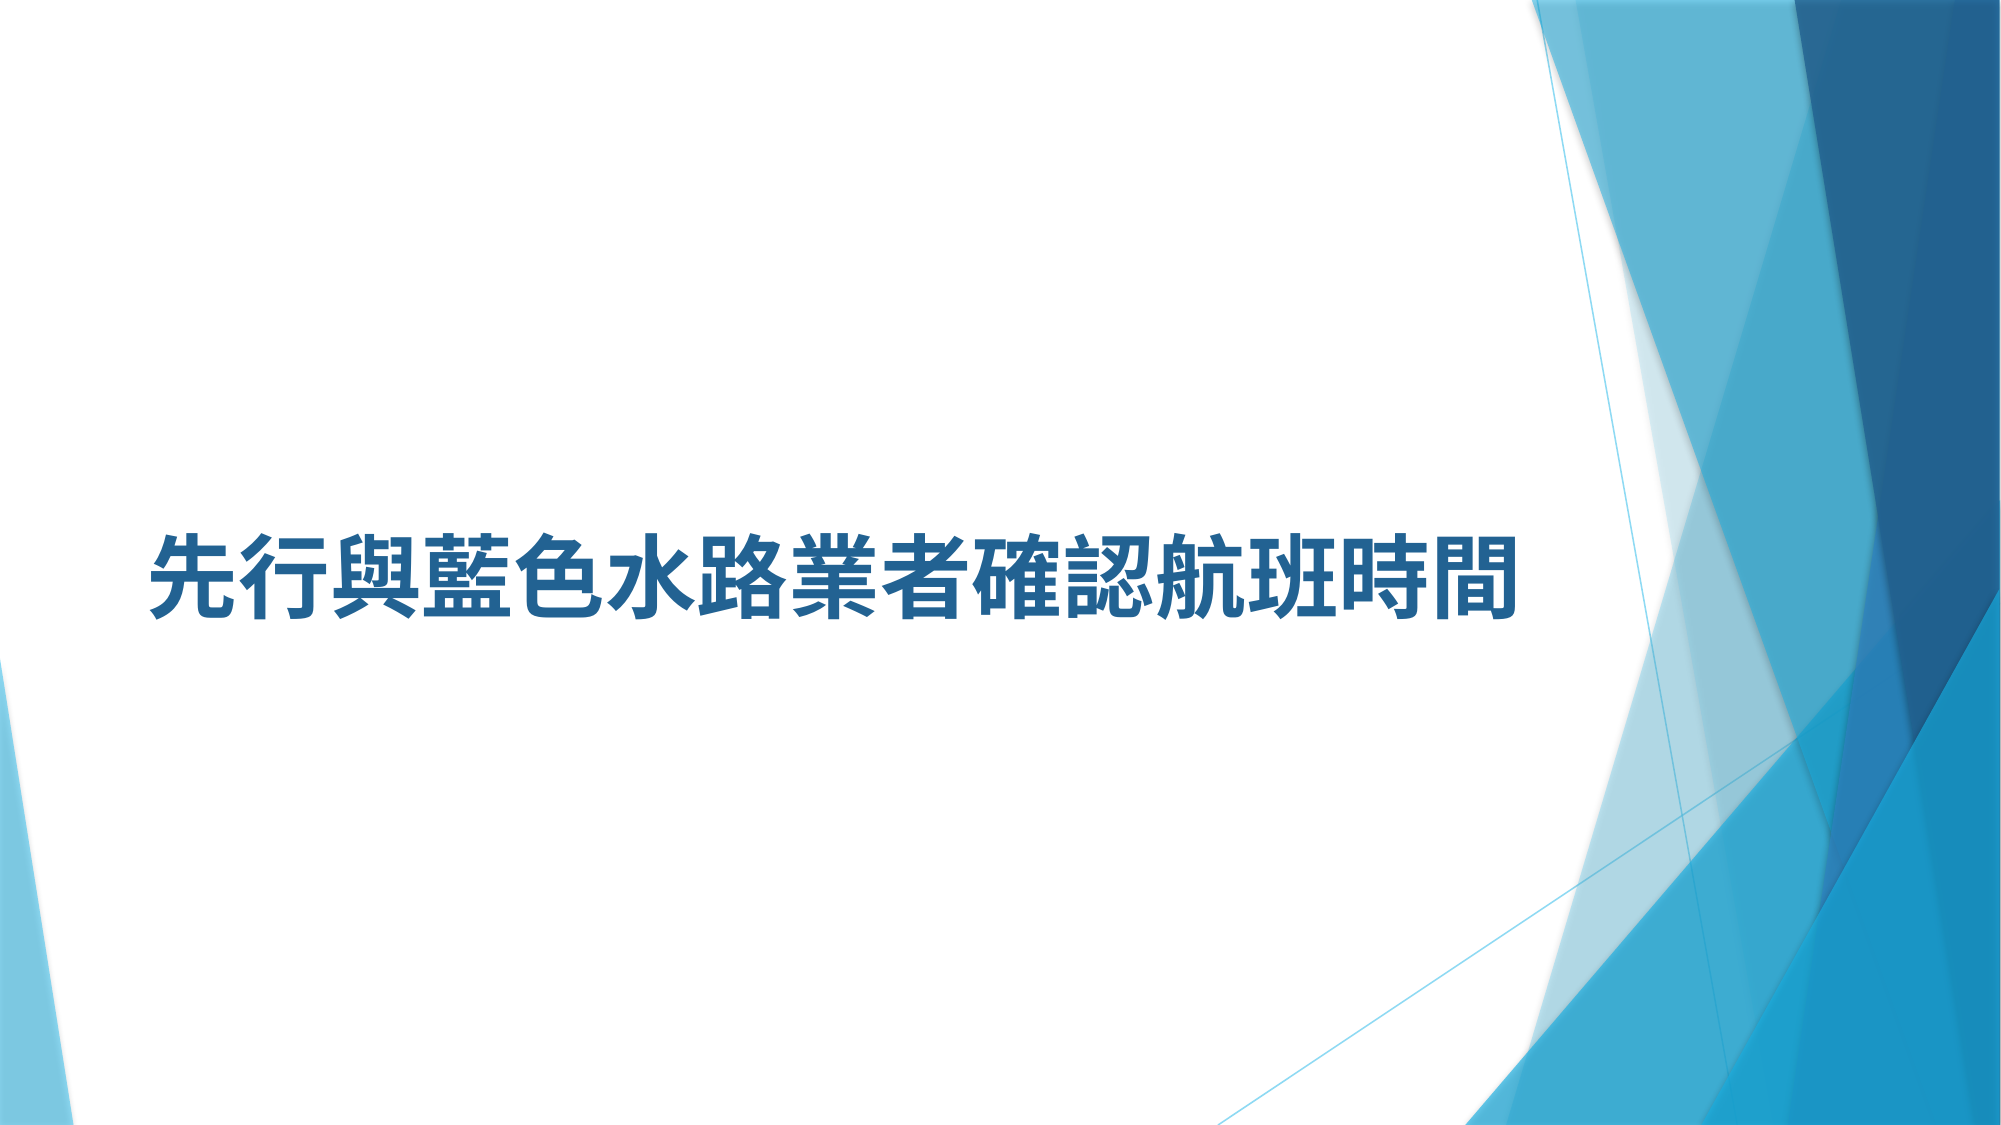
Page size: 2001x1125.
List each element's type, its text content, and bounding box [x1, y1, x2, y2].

title 先行與藍色水路業者確認航班時間 [131, 512, 1619, 791]
